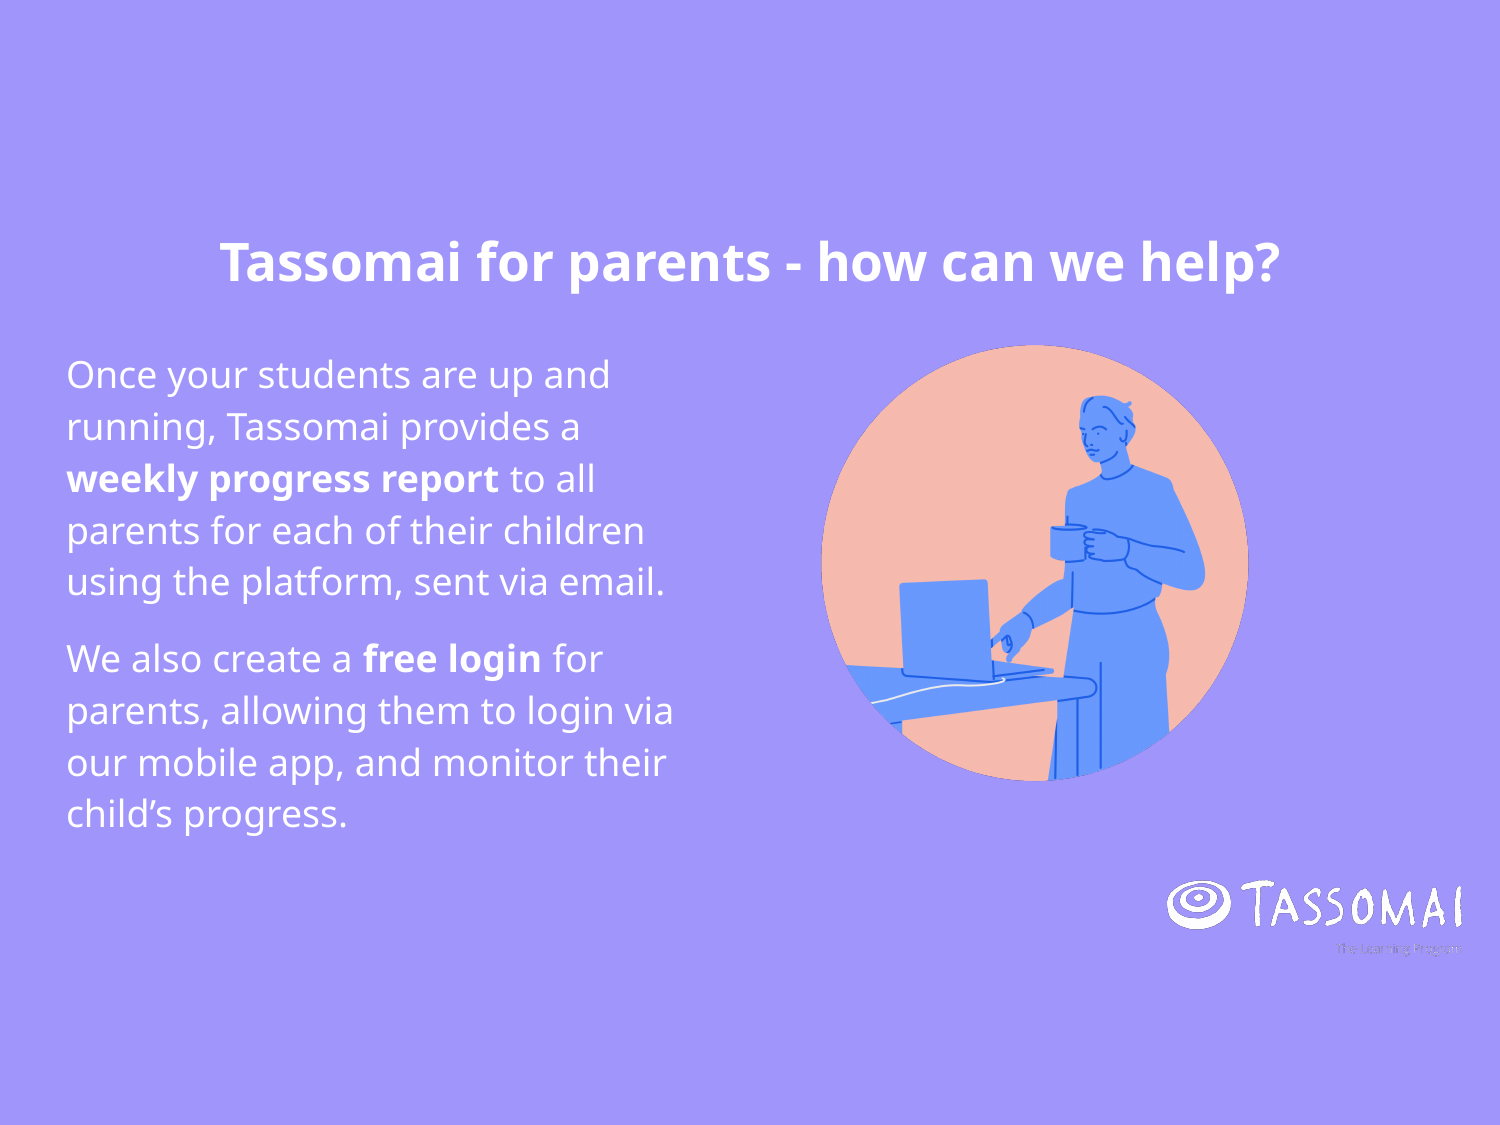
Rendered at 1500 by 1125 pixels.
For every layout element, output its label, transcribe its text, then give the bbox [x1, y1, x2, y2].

list Once your students are up and running, Tassomai provides a weekly progress report to all parents for each of their children using the platform, sent via email. We also create a free login for parents, allowing them to login via our mobile app, and monitor their child’s progress. [51, 329, 694, 891]
title Tassomai for parents - how can we help? [51, 213, 1449, 308]
picture [809, 337, 1260, 788]
picture [1167, 880, 1462, 957]
